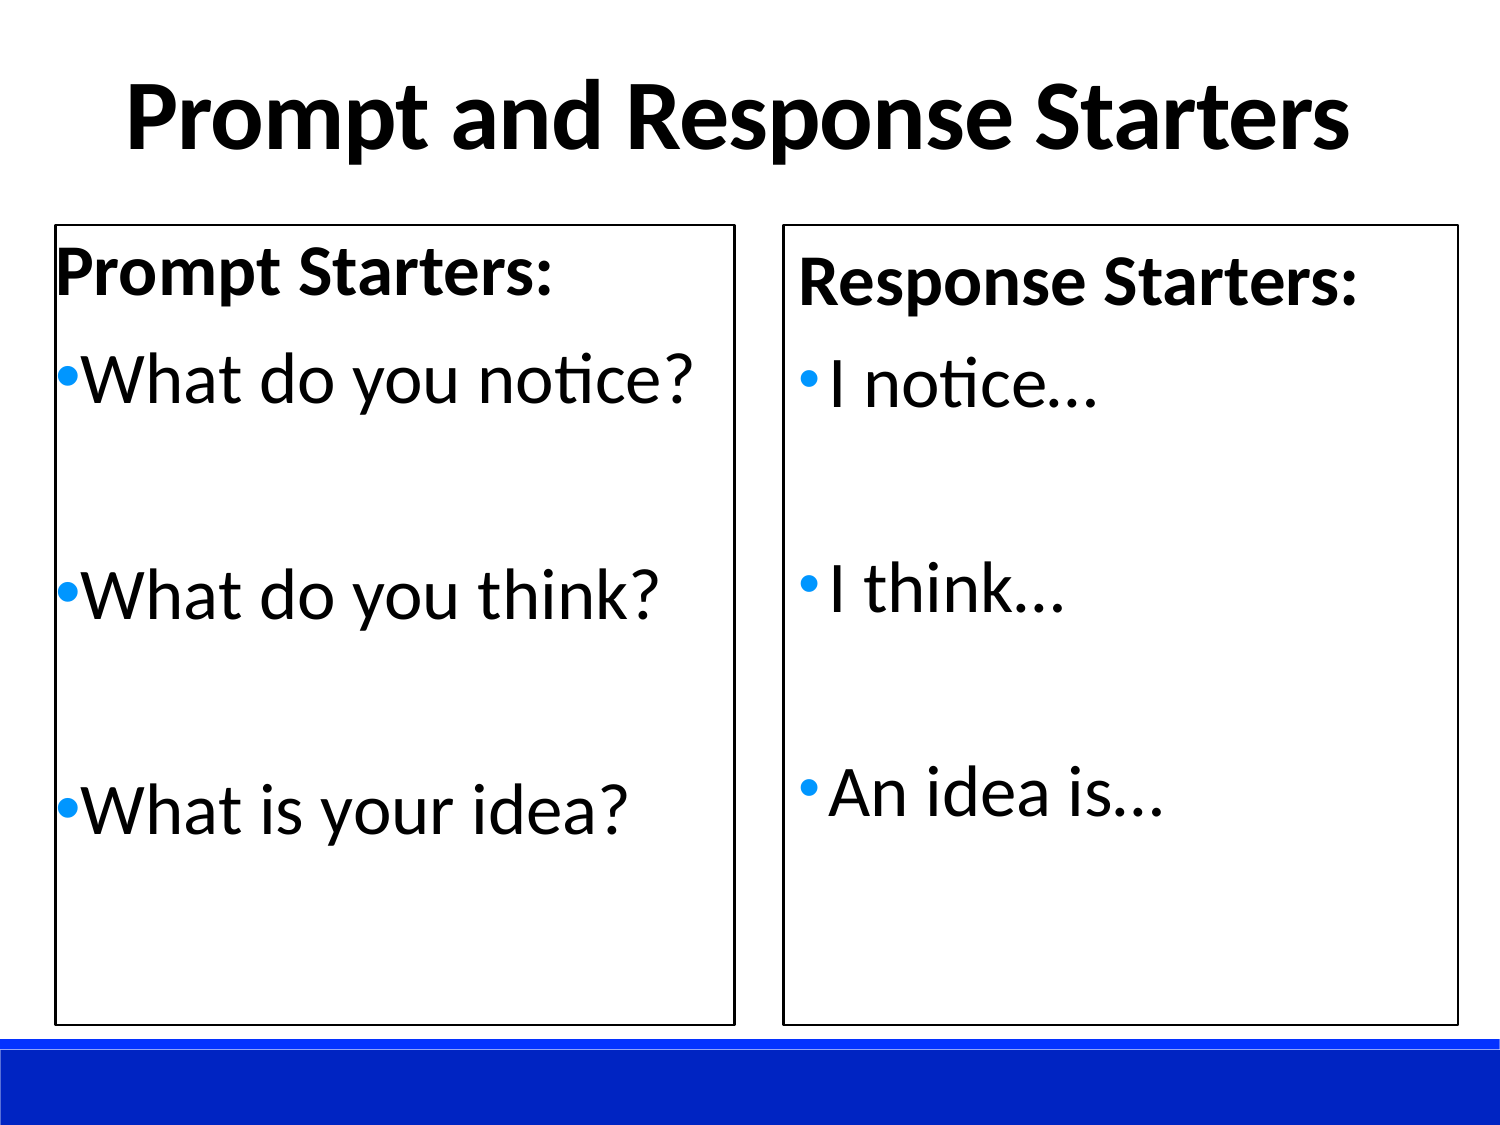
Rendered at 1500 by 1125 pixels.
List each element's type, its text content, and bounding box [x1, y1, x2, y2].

list Prompt Starters: What do you notice? What do you think? What is your idea? [54, 224, 736, 1026]
title Prompt and Response Starters [55, 22, 1421, 178]
text_box Response Starters: I notice… I think… An idea is… [782, 224, 1459, 1026]
